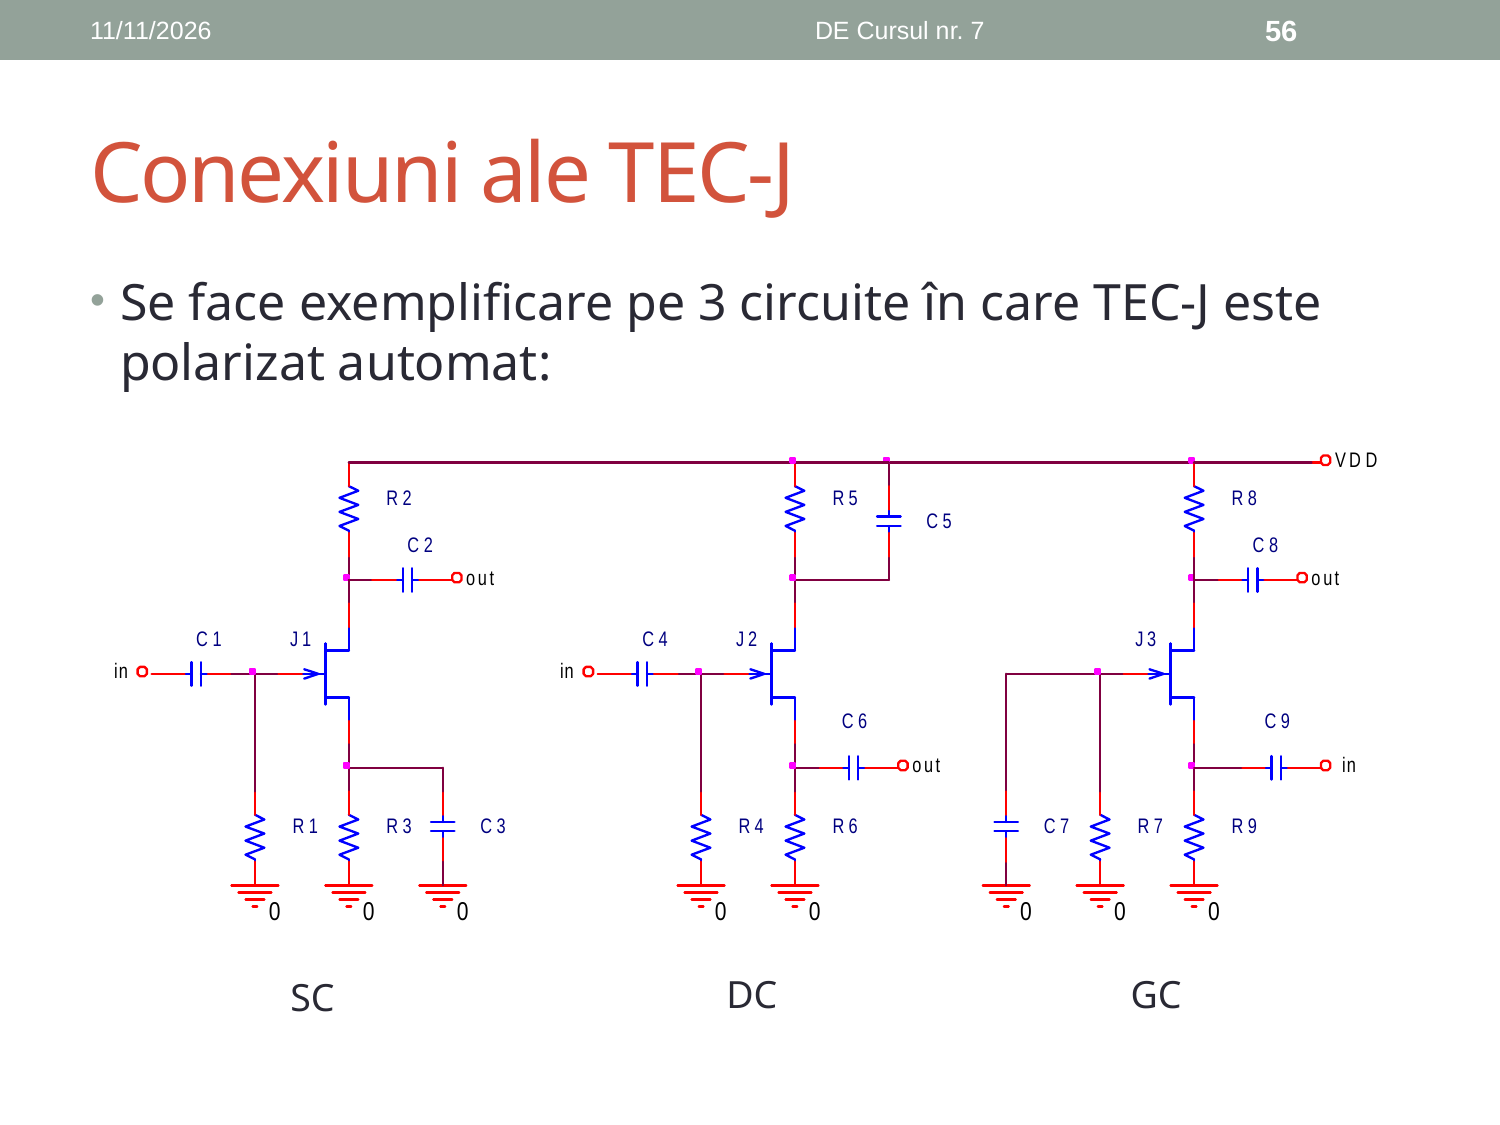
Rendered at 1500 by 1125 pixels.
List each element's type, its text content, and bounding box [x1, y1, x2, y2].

slide_number 56 [1250, 3, 1425, 57]
title Conexiuni ale TEC-J [75, 87, 1425, 250]
text_box SC [243, 966, 382, 1027]
footer DE Cursul nr. 7 [562, 3, 1238, 57]
list Se face exemplificare pe 3 circuite în care TEC-J este polarizat automat: [75, 262, 1425, 1063]
text_box DC [683, 963, 821, 1024]
picture [99, 424, 1397, 945]
text_box GC [1087, 963, 1225, 1024]
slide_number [75, 3, 550, 57]
